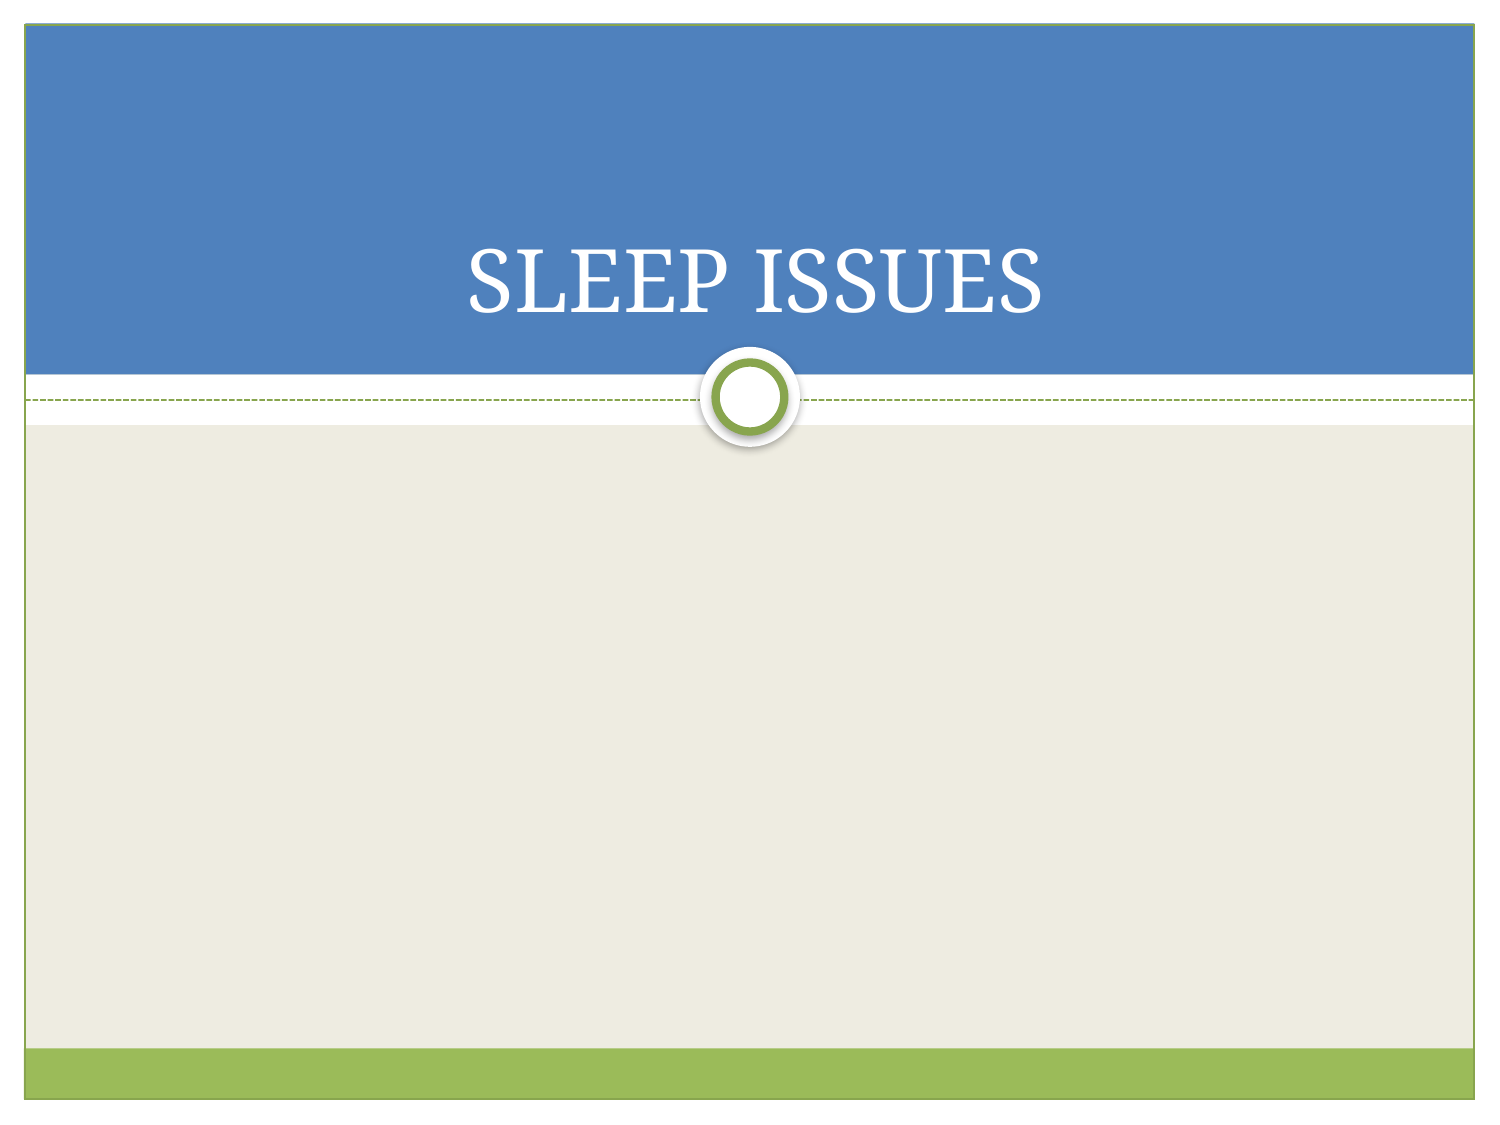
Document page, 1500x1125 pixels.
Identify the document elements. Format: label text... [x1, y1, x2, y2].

title SLEEP ISSUES [118, 87, 1394, 338]
